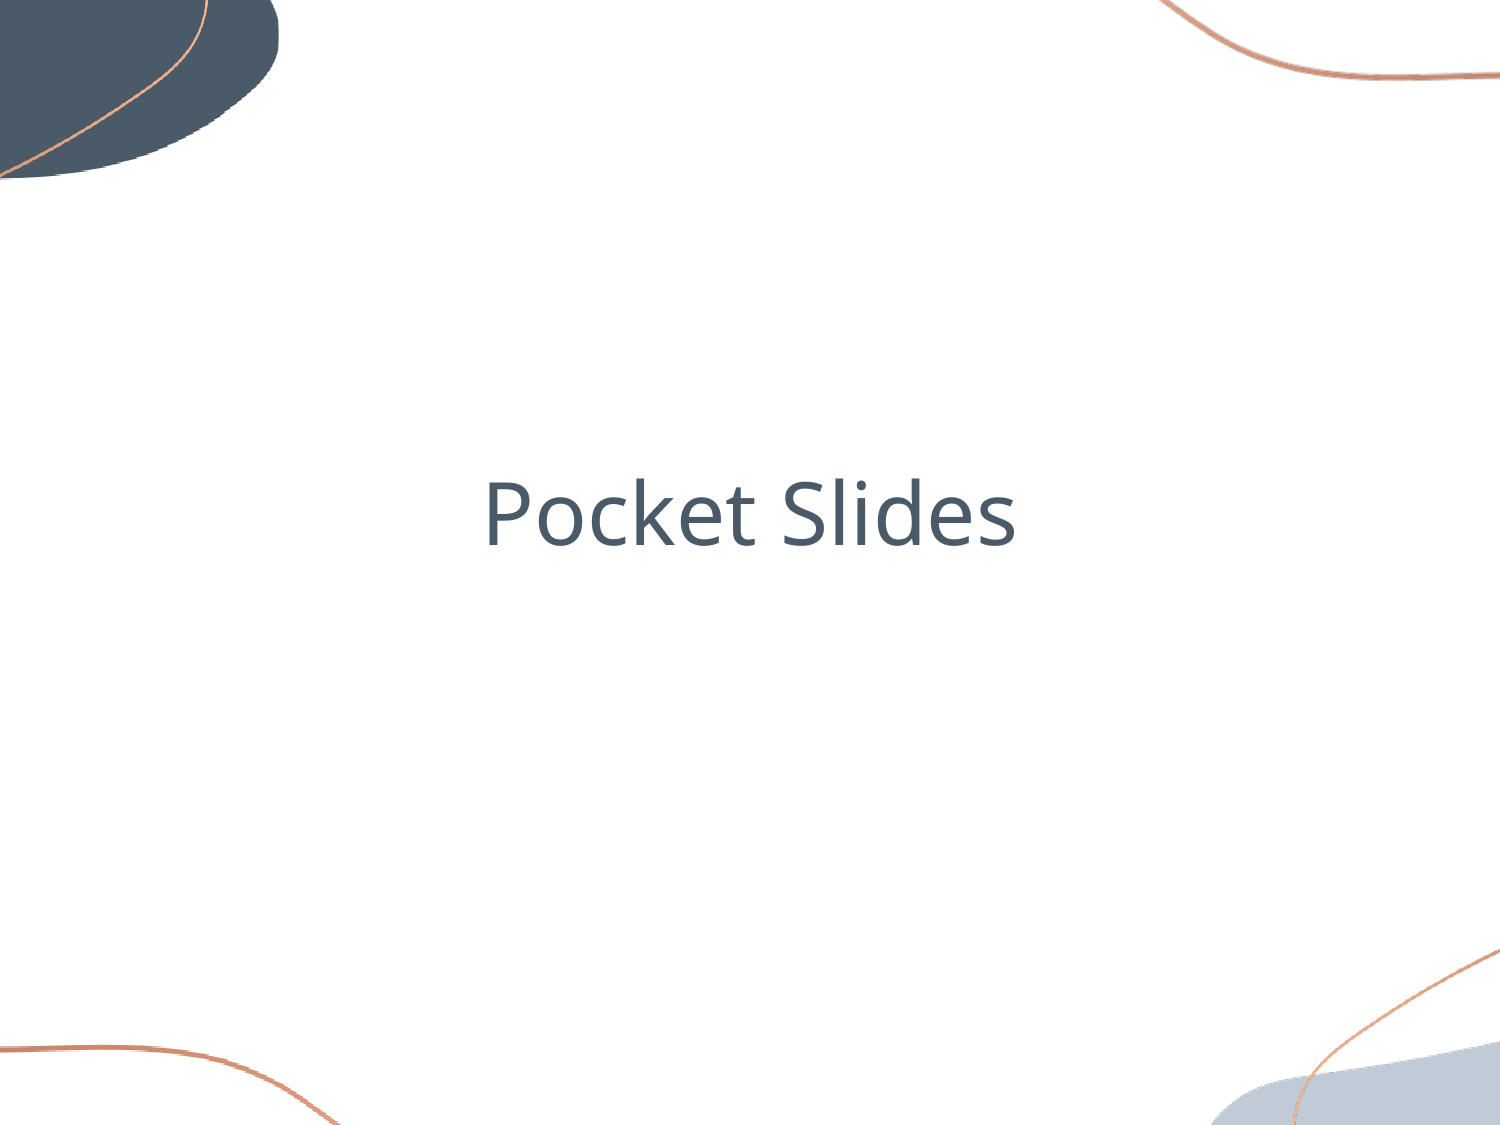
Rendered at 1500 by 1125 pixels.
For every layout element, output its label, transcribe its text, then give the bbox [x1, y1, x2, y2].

text_box Pocket Slides [166, 450, 1333, 571]
picture [0, 0, 279, 207]
picture [1202, 918, 1500, 1125]
picture [0, 1018, 359, 1125]
picture [1141, 0, 1500, 107]
